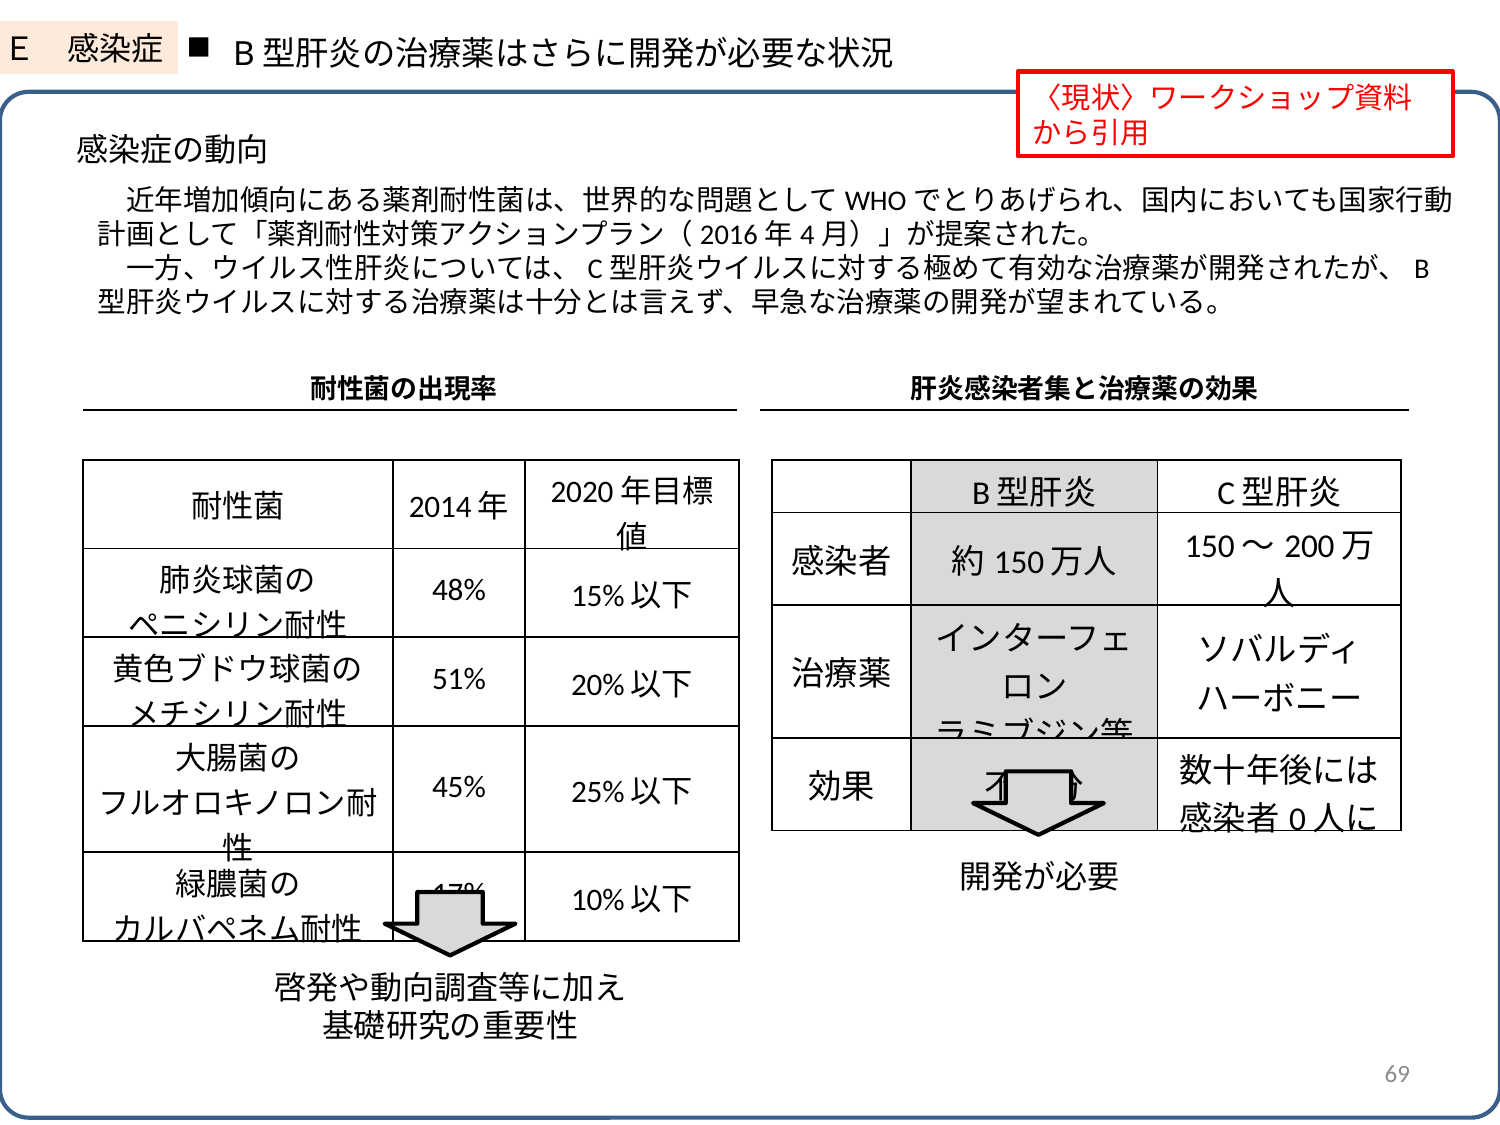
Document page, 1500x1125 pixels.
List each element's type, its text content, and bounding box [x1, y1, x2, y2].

text_box 〈現状〉ワークショップ資料から引用 [1017, 71, 1453, 157]
text_box Ｅ 感染症 [0, 21, 178, 75]
text_box [0, 89, 1500, 1120]
text_box B型肝炎の治療薬はさらに開発が必要な状況 [171, 24, 939, 119]
